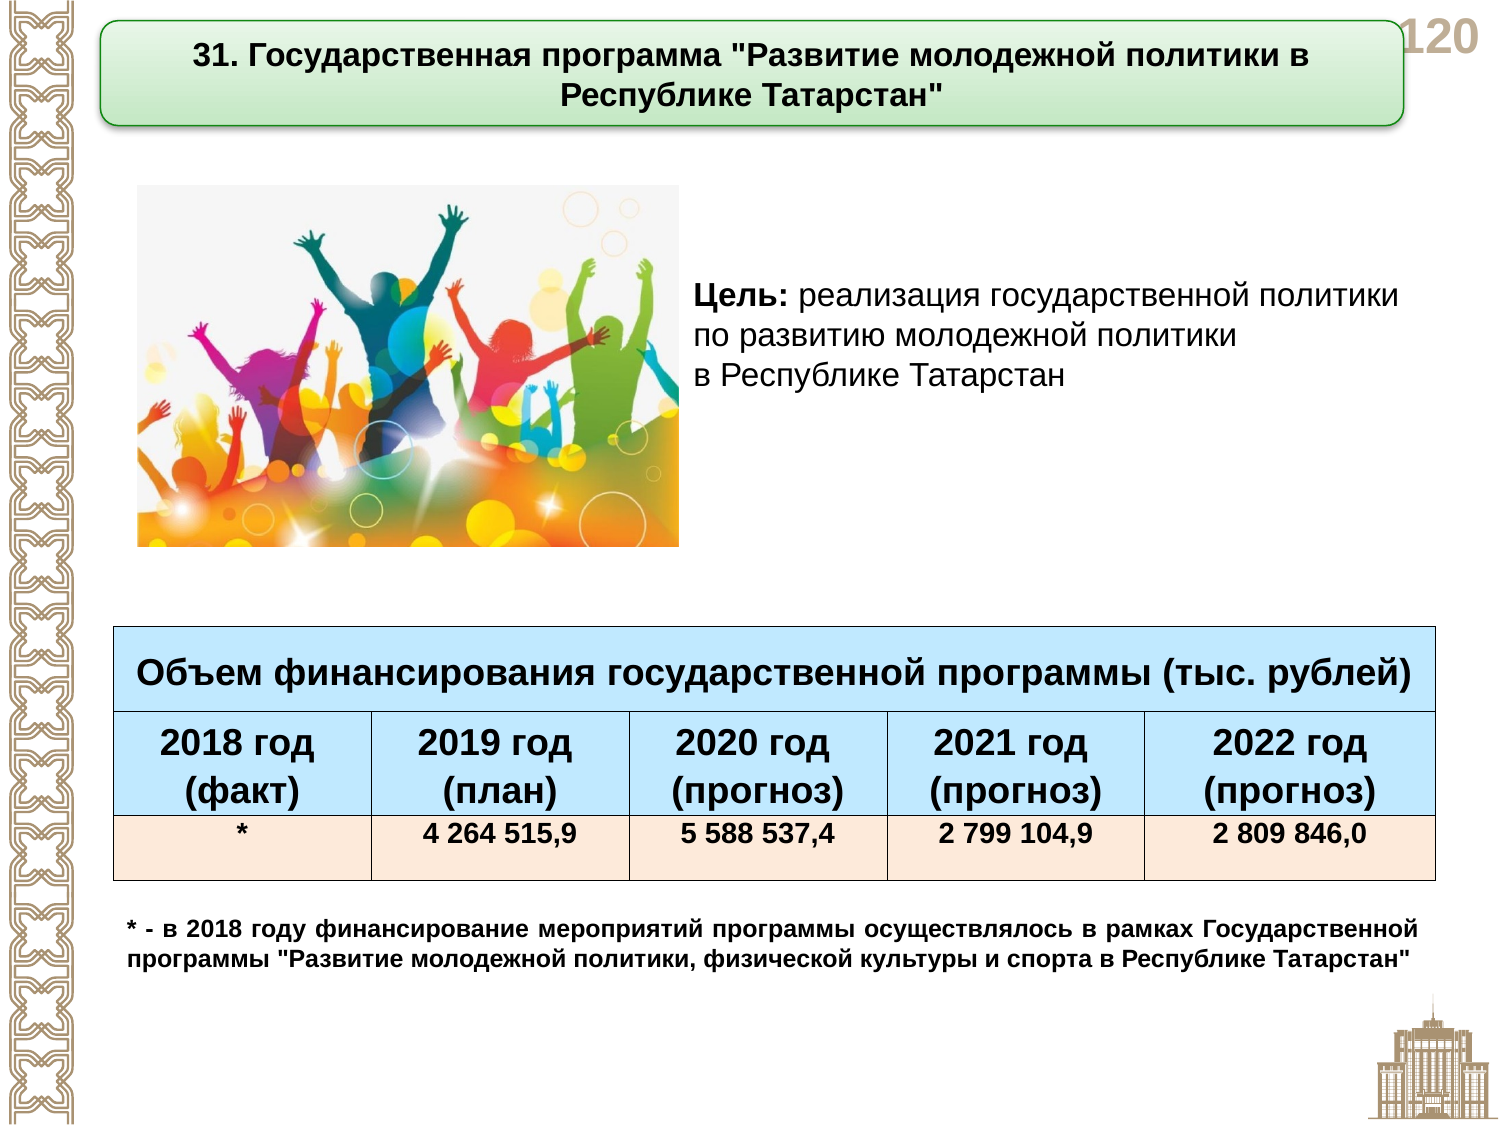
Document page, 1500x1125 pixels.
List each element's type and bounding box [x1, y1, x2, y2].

picture [136, 185, 679, 548]
table_cell [888, 816, 1144, 880]
table_cell [1145, 816, 1435, 880]
table_cell [114, 712, 371, 815]
table_cell [372, 816, 629, 880]
text_box [679, 265, 1417, 401]
table_header [114, 627, 1435, 711]
table_cell [114, 816, 371, 880]
table_cell [1145, 712, 1435, 815]
table_cell [372, 712, 629, 815]
table_cell [630, 712, 887, 815]
text_box [99, 19, 1405, 127]
table_cell [630, 816, 887, 880]
table_cell [888, 712, 1144, 815]
text_box [112, 904, 1436, 980]
